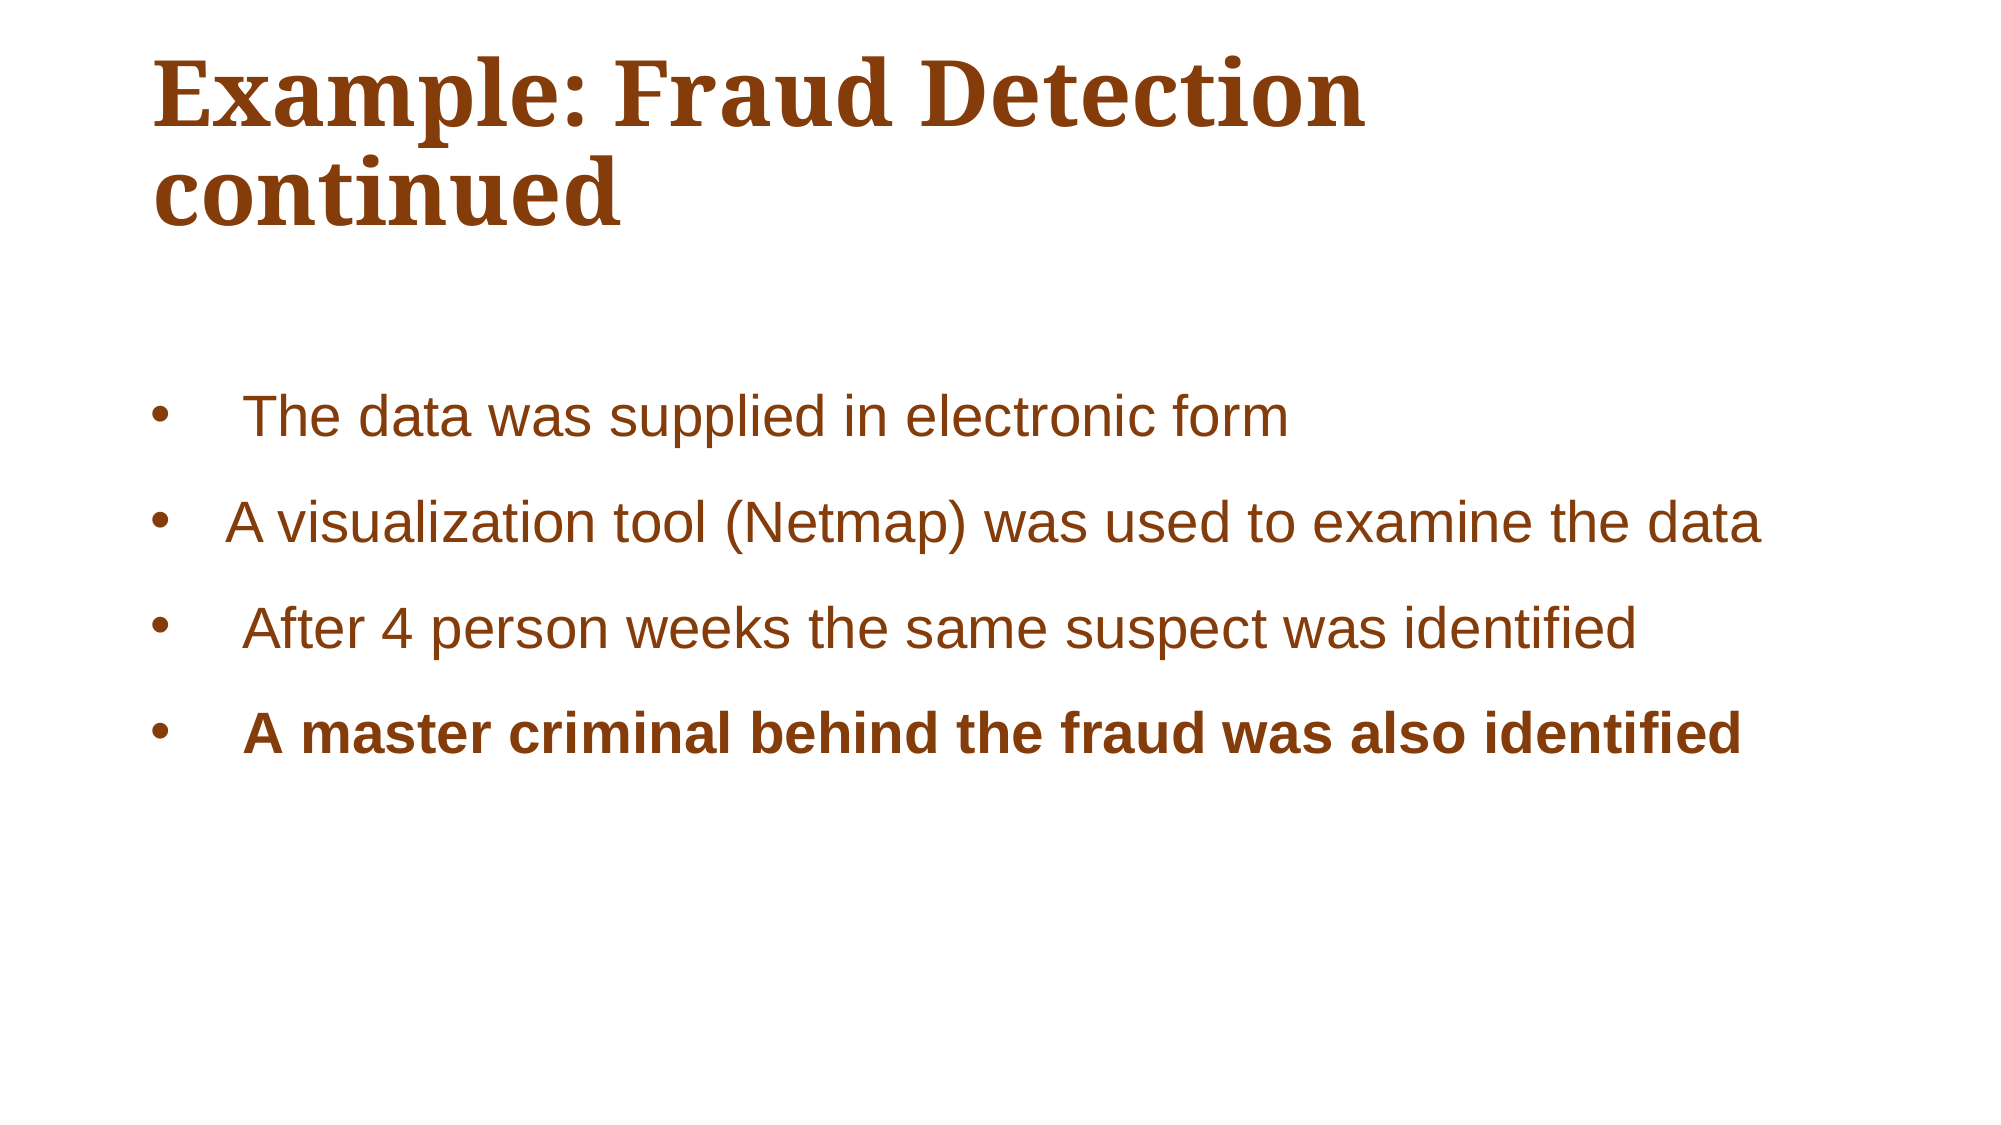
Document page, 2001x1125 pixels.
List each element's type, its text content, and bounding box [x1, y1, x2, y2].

text_box The data was supplied in electronic form A visualization tool (Netmap) was used to examine the data After 4 person weeks the same suspect was identified A master criminal behind the fraud was also identified [136, 336, 1798, 913]
title Example: Fraud Detection continued [137, 59, 1863, 278]
